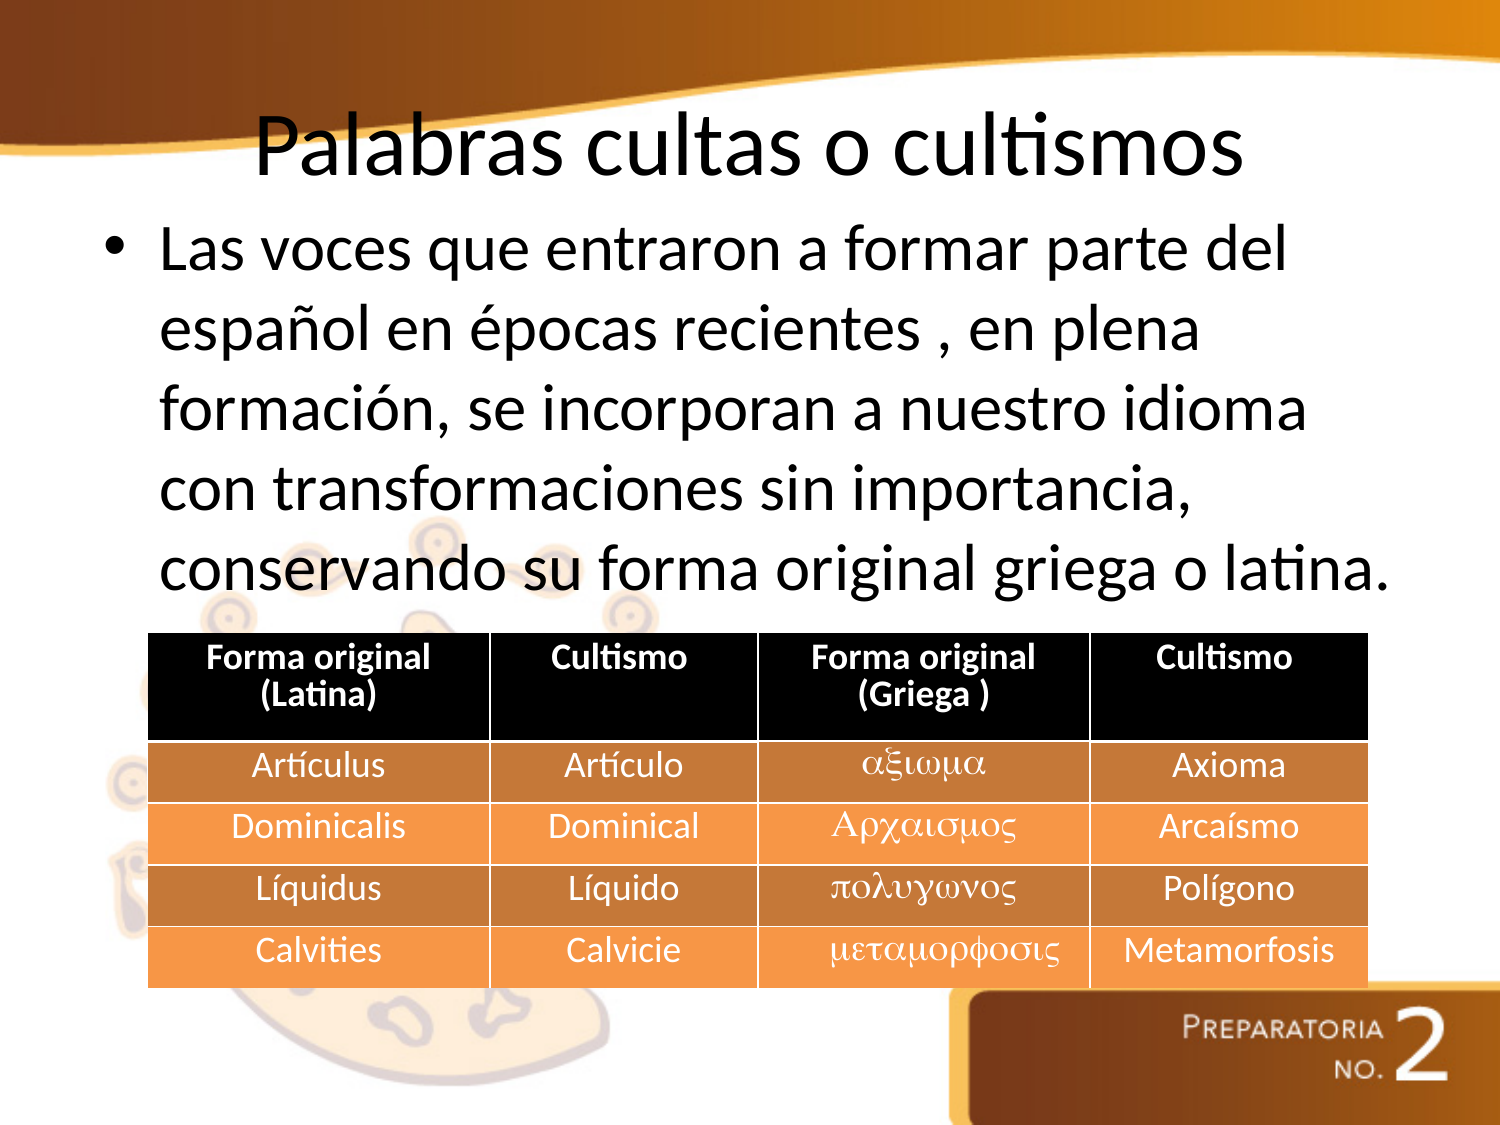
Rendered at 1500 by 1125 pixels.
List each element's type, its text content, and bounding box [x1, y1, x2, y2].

table_cell Artículo [491, 743, 757, 802]
table_cell Líquidus [148, 866, 489, 926]
table_header Cultismo [491, 633, 757, 740]
table_cell metamorfosiV [759, 927, 1089, 988]
table_cell Artículus [148, 743, 489, 802]
table_cell Axioma [1091, 743, 1368, 802]
table_cell ArcaismoV [759, 804, 1089, 864]
table_cell axiwma [759, 742, 1089, 802]
table_cell Polígono [1091, 866, 1368, 926]
table_header Forma original (Latina) [148, 633, 489, 740]
table_cell Metamorfosis [1091, 927, 1368, 988]
table_cell polugwnoV [759, 866, 1089, 926]
table_cell Líquido [491, 866, 757, 926]
table_cell Calvities [148, 927, 489, 988]
picture [0, 0, 1500, 1125]
table_header Forma original (Griega ) [759, 633, 1089, 740]
list Las voces que entraron a formar parte del español en épocas recientes , en plena formación, se incorporan a nuestro idioma con transformaciones sin importancia, conservando su forma original griega o latina. [88, 196, 1427, 929]
table_cell Dominicalis [148, 804, 489, 864]
table_cell Calvicie [491, 927, 757, 988]
table_cell Arcaísmo [1091, 804, 1368, 864]
table_cell Dominical [491, 804, 757, 864]
title Palabras cultas o cultismos [75, 45, 1425, 233]
table_header Cultismo [1091, 633, 1368, 740]
